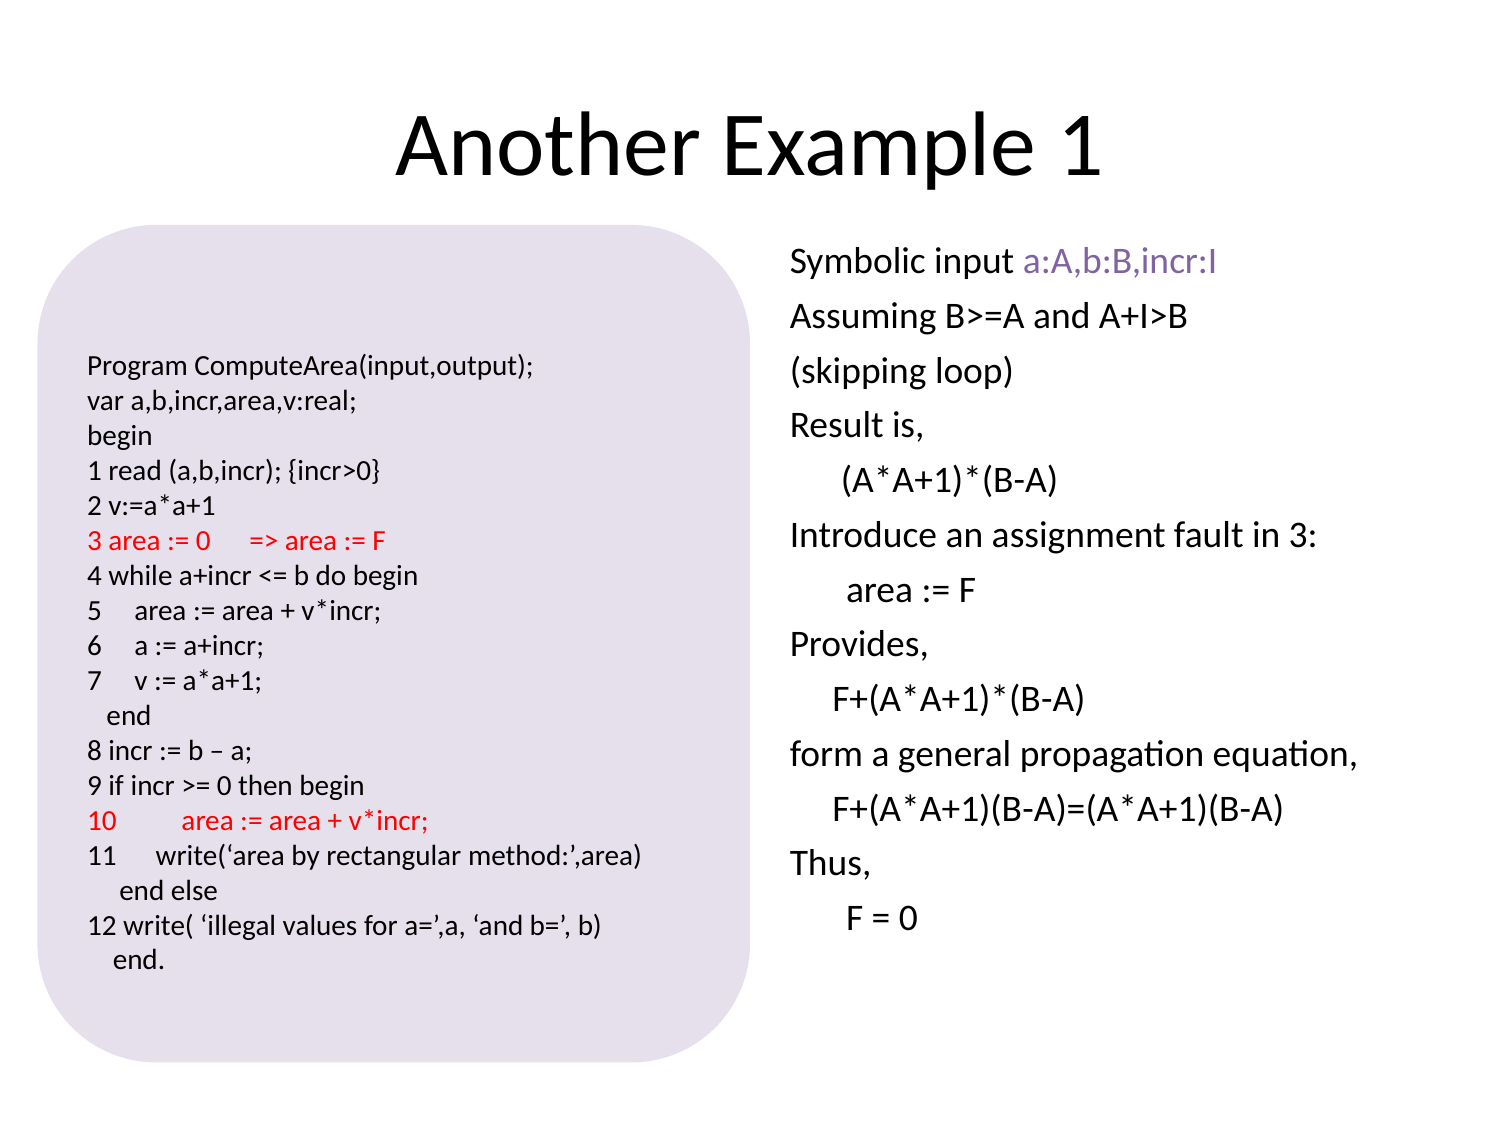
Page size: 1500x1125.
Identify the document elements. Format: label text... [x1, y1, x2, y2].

title Another Example 1 [75, 45, 1425, 233]
text_box Symbolic input a:A,b:B,incr:I Assuming B>=A and A+I>B (skipping loop) Result is, (A*A+1)*(B-A) Introduce an assignment fault in 3: area := F Provides, F+(A*A+1)*(B-A) form a general propagation equation, F+(A*A+1)(B-A)=(A*A+1)(B-A) Thus, F = 0 [774, 237, 1475, 1055]
text_box Program ComputeArea(input,output); var a,b,incr,area,v:real; begin 1 read (a,b,incr); {incr>0} 2 v:=a*a+1 3 area := 0 => area := F 4 while a+incr <= b do begin 5 area := area + v*incr; 6 a := a+incr; 7 v := a*a+1; end 8 incr := b – a; 9 if incr >= 0 then begin 10 area := area + v*incr; 11 write(‘area by rectangular method:’,area) end else 12 write( ‘illegal values for a=’,a, ‘and b=’, b) end. [37, 224, 751, 1063]
